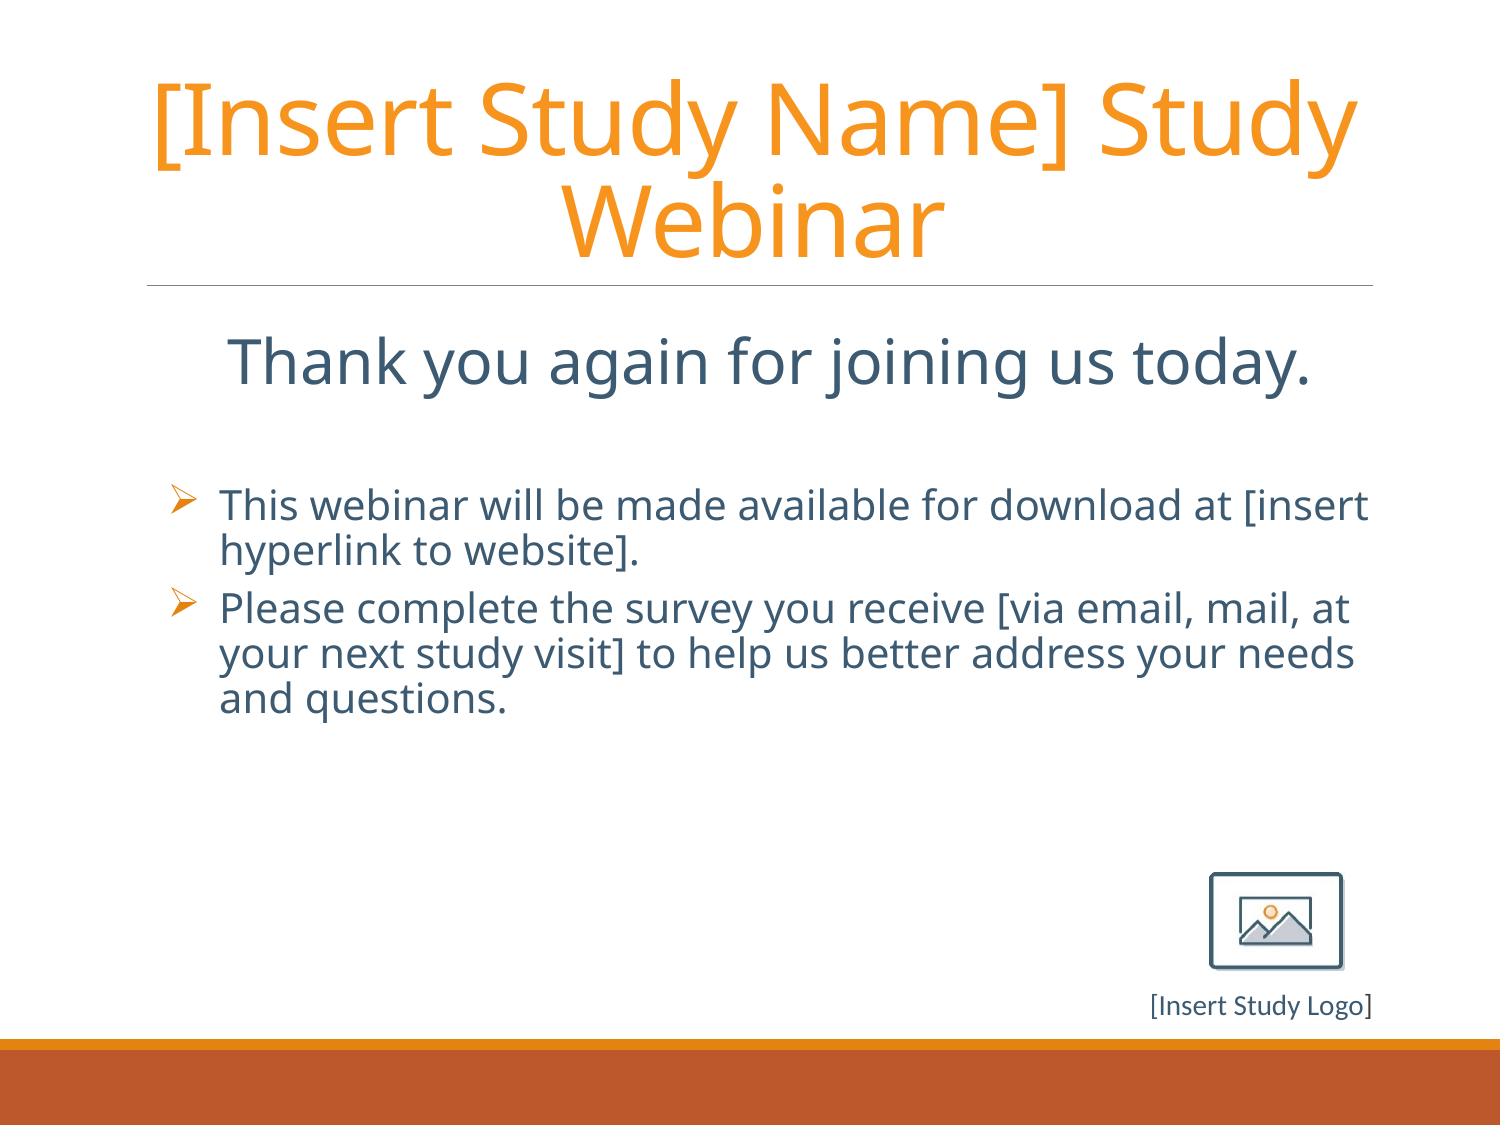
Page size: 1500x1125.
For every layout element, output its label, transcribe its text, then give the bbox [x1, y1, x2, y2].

picture [1209, 872, 1346, 972]
list Thank you again for joining us today. This webinar will be made available for download at [insert hyperlink to website]. Please complete the survey you receive [via email, mail, at your next study visit] to help us better address your needs and questions. [135, 302, 1373, 870]
text_box [Insert Study Logo] [1134, 979, 1500, 1029]
title [Insert Study Name] Study Webinar [135, 47, 1373, 285]
